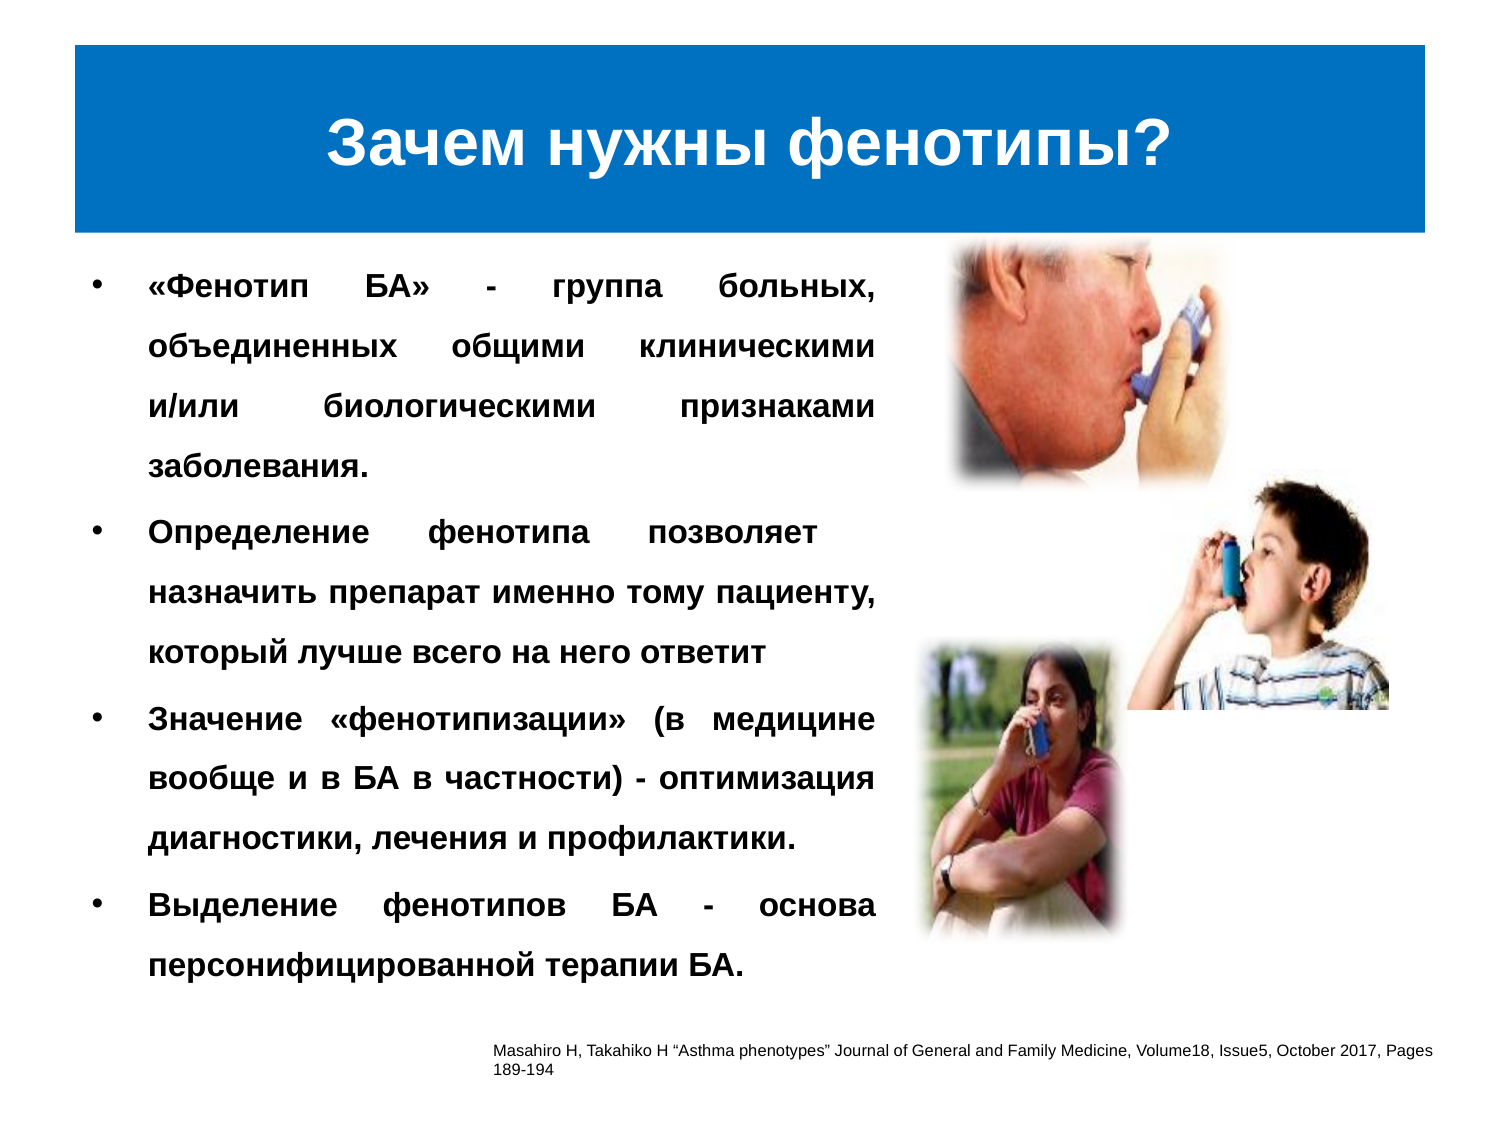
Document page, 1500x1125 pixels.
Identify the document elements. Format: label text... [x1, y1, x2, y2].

picture [910, 232, 1390, 945]
list «Фенотип БА» - группа больных, объединенных общими клиническими и/или биологическими признаками заболевания. Определение фенотипа позволяет назначить препарат именно тому пациенту, который лучше всего на него ответит Значение «фенотипизации» (в медицине вообще и в БА в частности) - оптимизация диагностики, лечения и профилактики. Выделение фенотипов БА - основа персонифицированной терапии БА. [76, 236, 892, 1035]
text_box Masahiro H, Takahiko H “Asthma phenotypes” Journal of General and Family Medicine, Volume18, Issue5, October 2017, Pages 189-194 [478, 1032, 1476, 1087]
title Зачем нужны фенотипы? [75, 45, 1425, 233]
